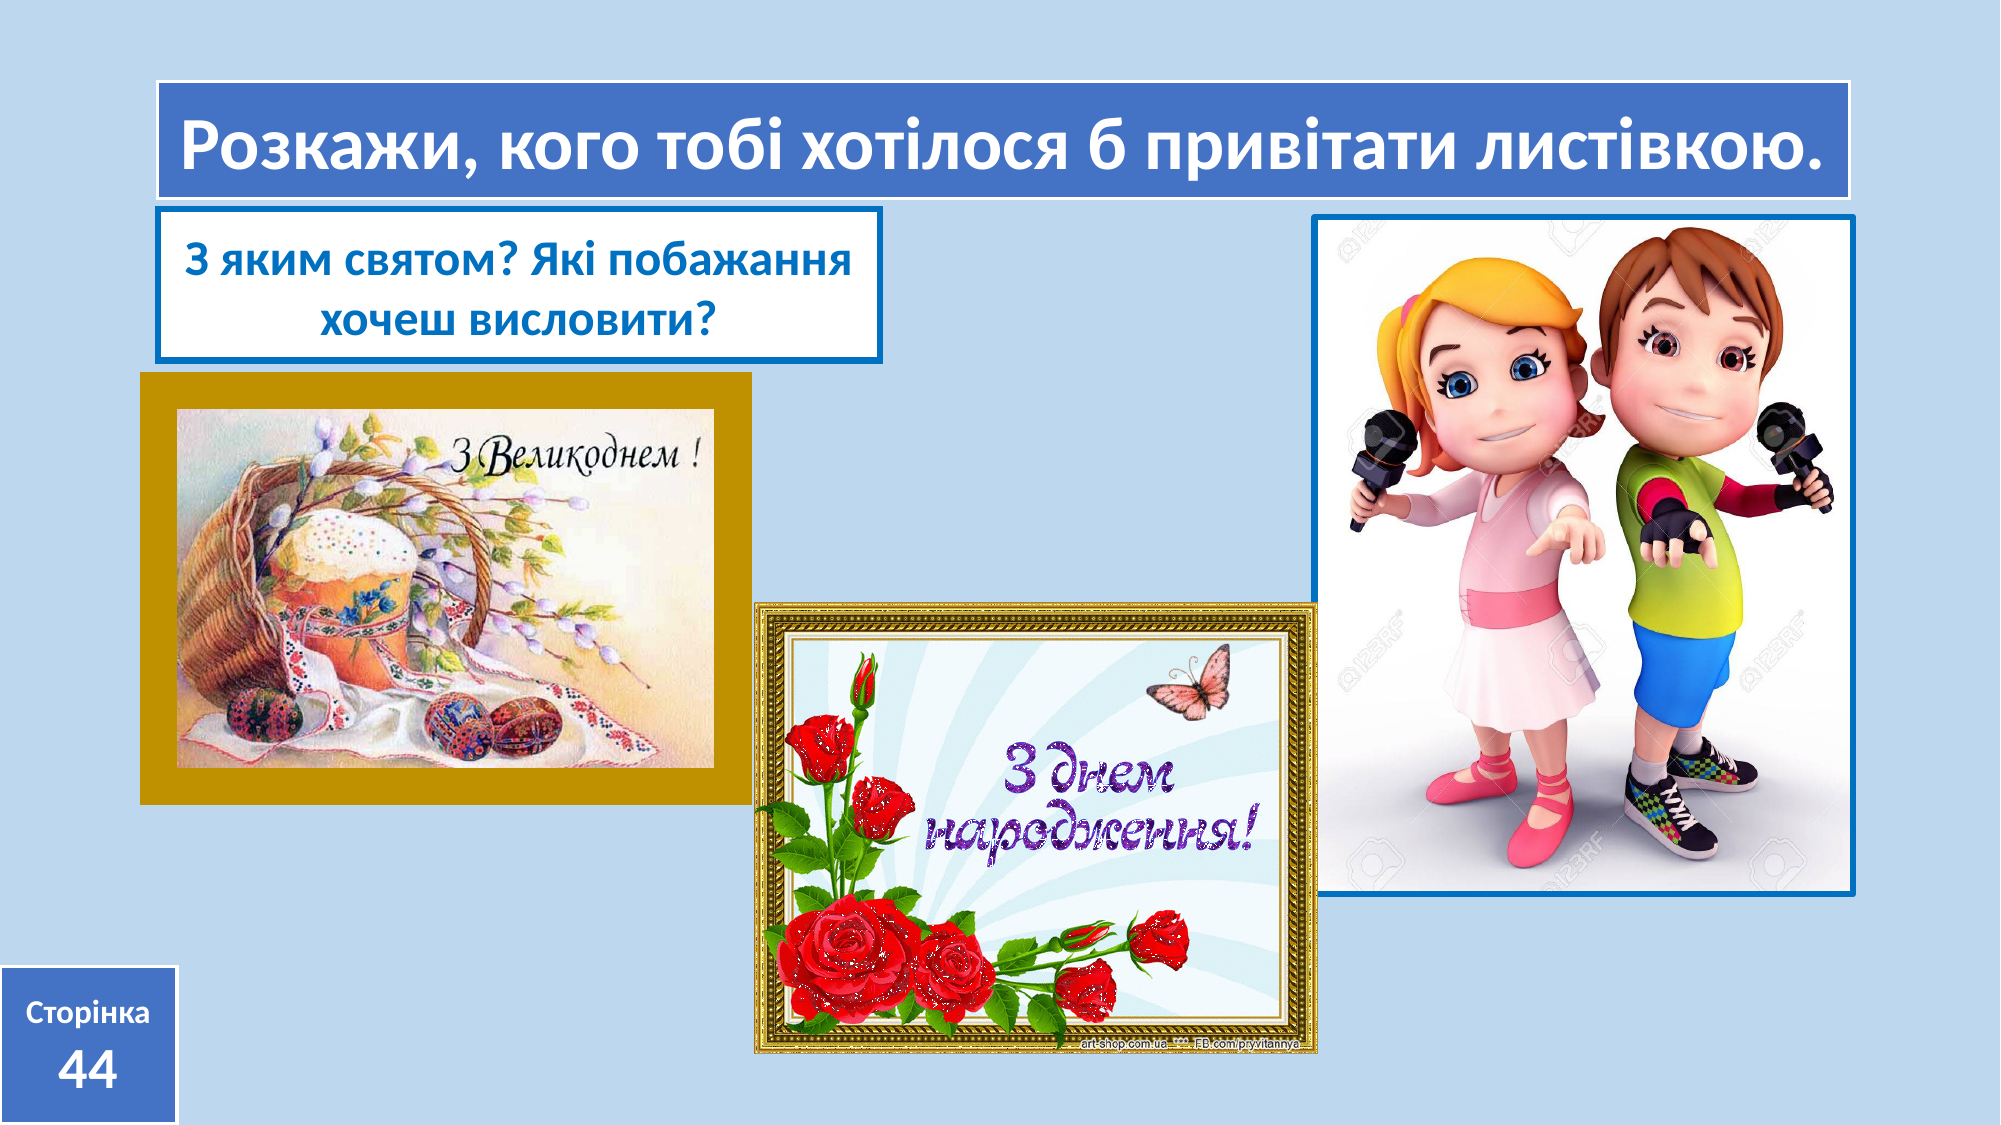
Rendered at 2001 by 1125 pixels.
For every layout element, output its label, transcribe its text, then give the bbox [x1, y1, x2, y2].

text_box Розкажи, кого тобі хотілося б привітати листівкою. [156, 80, 1851, 200]
picture [177, 409, 715, 768]
text_box Сторінка 44 [0, 965, 179, 1125]
picture [754, 220, 1850, 1054]
text_box З яким святом? Які побажання хочеш висловити? [157, 208, 881, 362]
